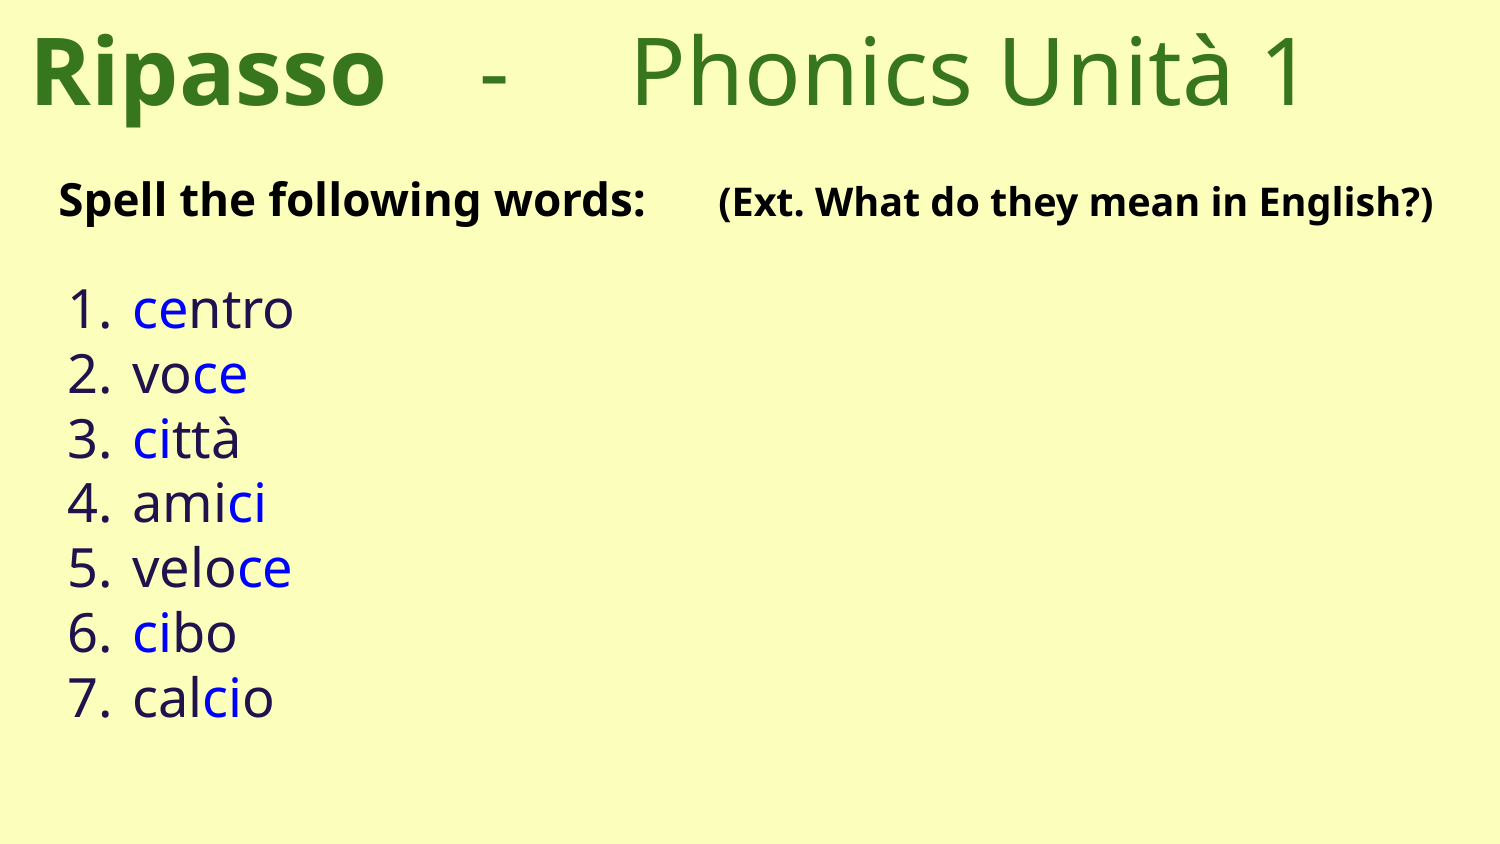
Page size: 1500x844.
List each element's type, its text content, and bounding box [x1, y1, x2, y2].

title Ripasso - Phonics Unità 1 [18, 24, 1462, 132]
subtitle Spell the following words: (Ext. What do they mean in English?) centro voce città amici veloce cibo calcio [46, 171, 1447, 790]
